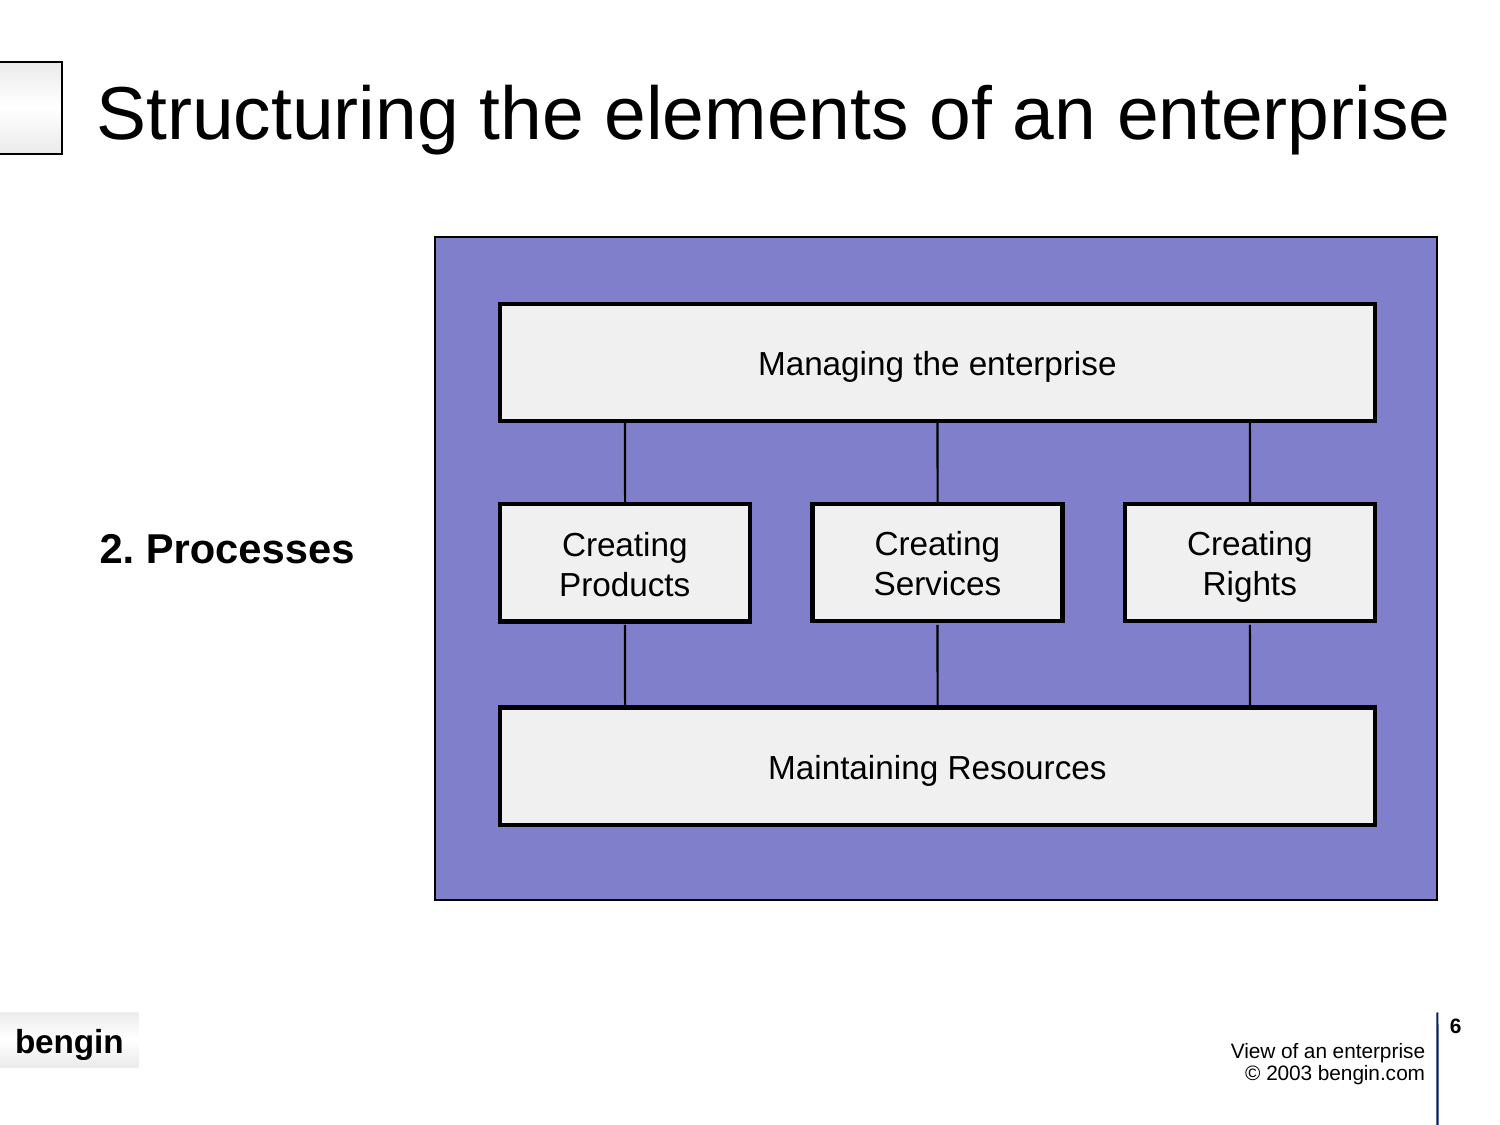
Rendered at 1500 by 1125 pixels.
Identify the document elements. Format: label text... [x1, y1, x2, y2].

text_box 2. Processes [84, 514, 370, 580]
title Structuring the elements of an enterprise [93, 51, 1463, 177]
slide_number © 2003 bengin.com [750, 1064, 1425, 1085]
footer View of an enterprise [750, 1040, 1425, 1064]
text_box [434, 237, 1438, 900]
slide_number 6 [1449, 1012, 1487, 1034]
